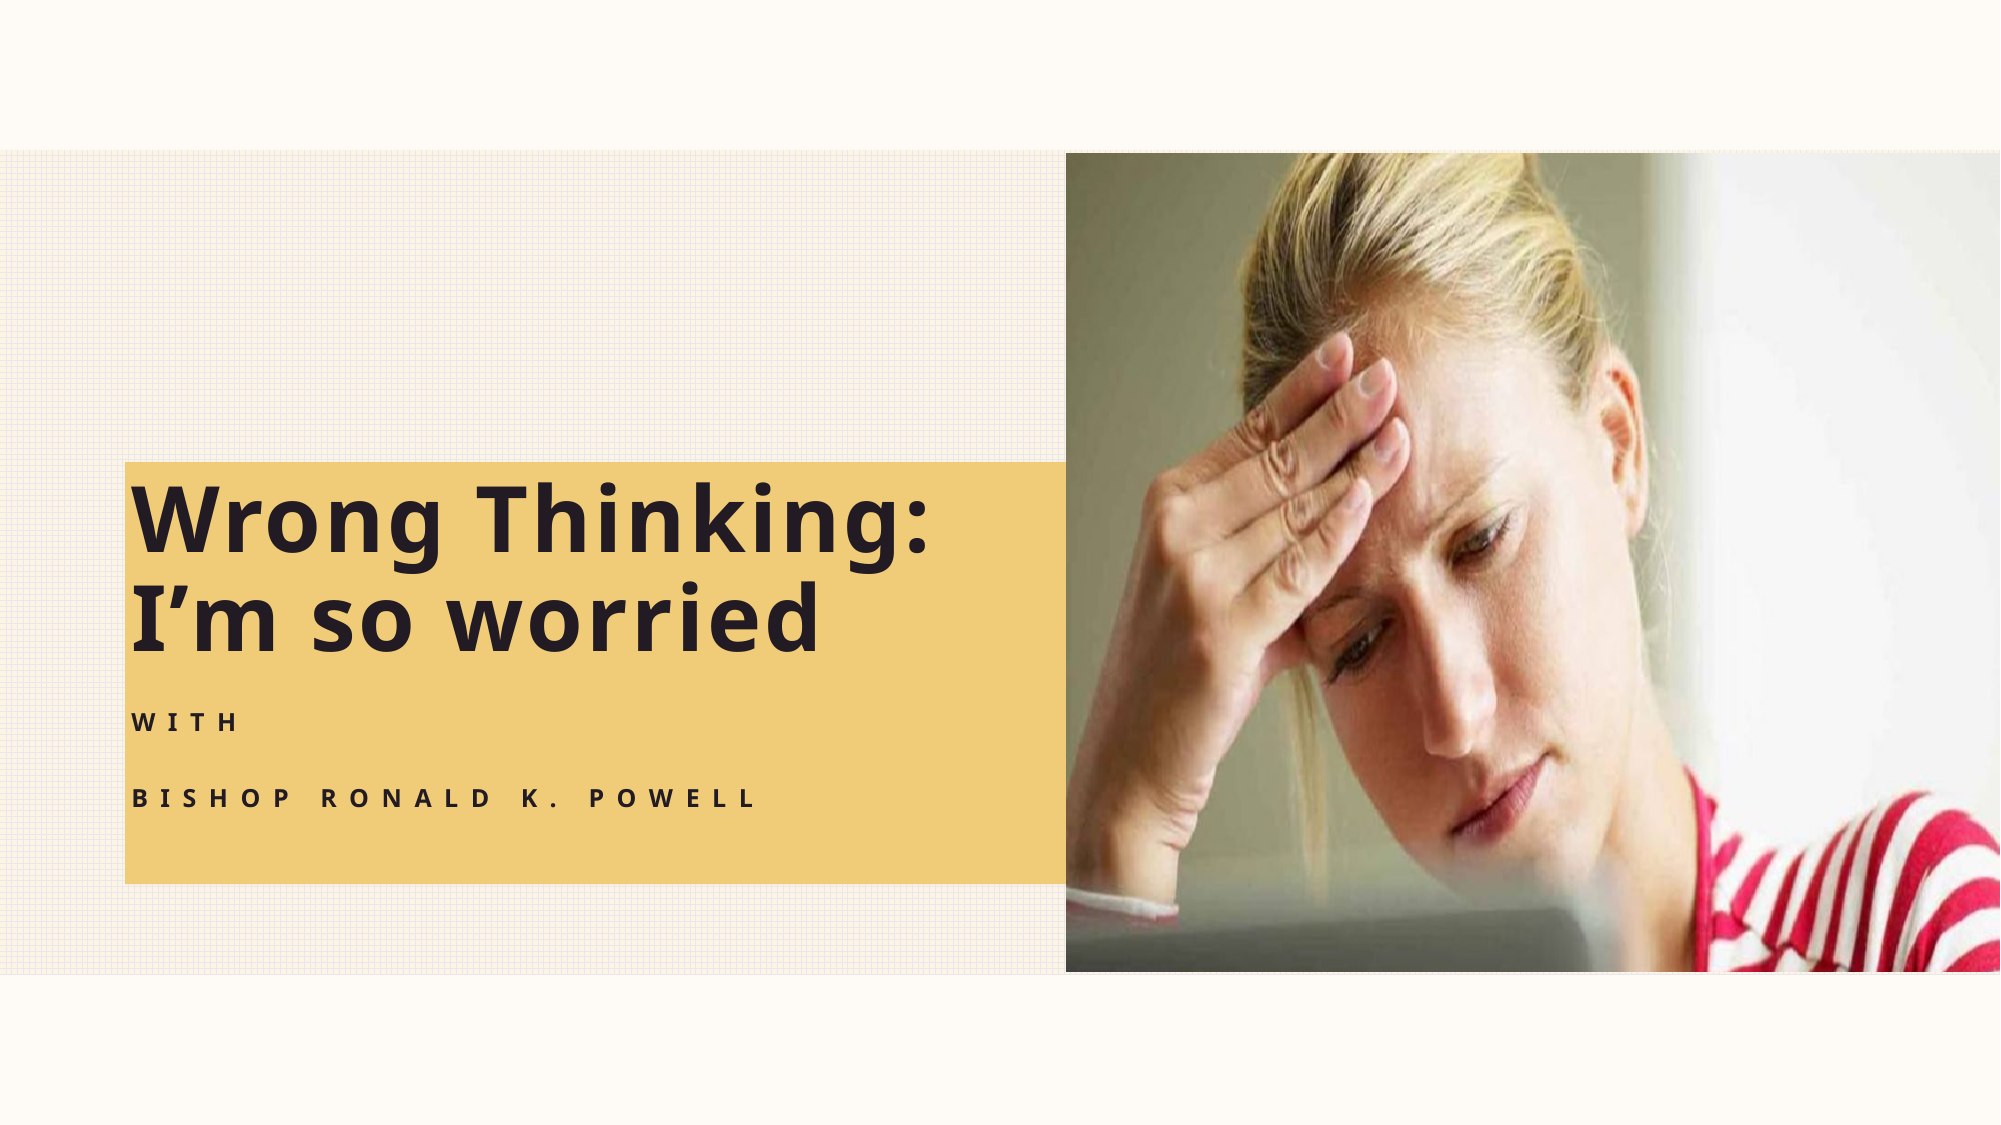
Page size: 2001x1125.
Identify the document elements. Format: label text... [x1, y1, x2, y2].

list With Bishop Ronald K. Powell [116, 675, 1066, 830]
picture [1066, 153, 2000, 972]
title Wrong Thinking: I’m so worried [116, 485, 1066, 659]
